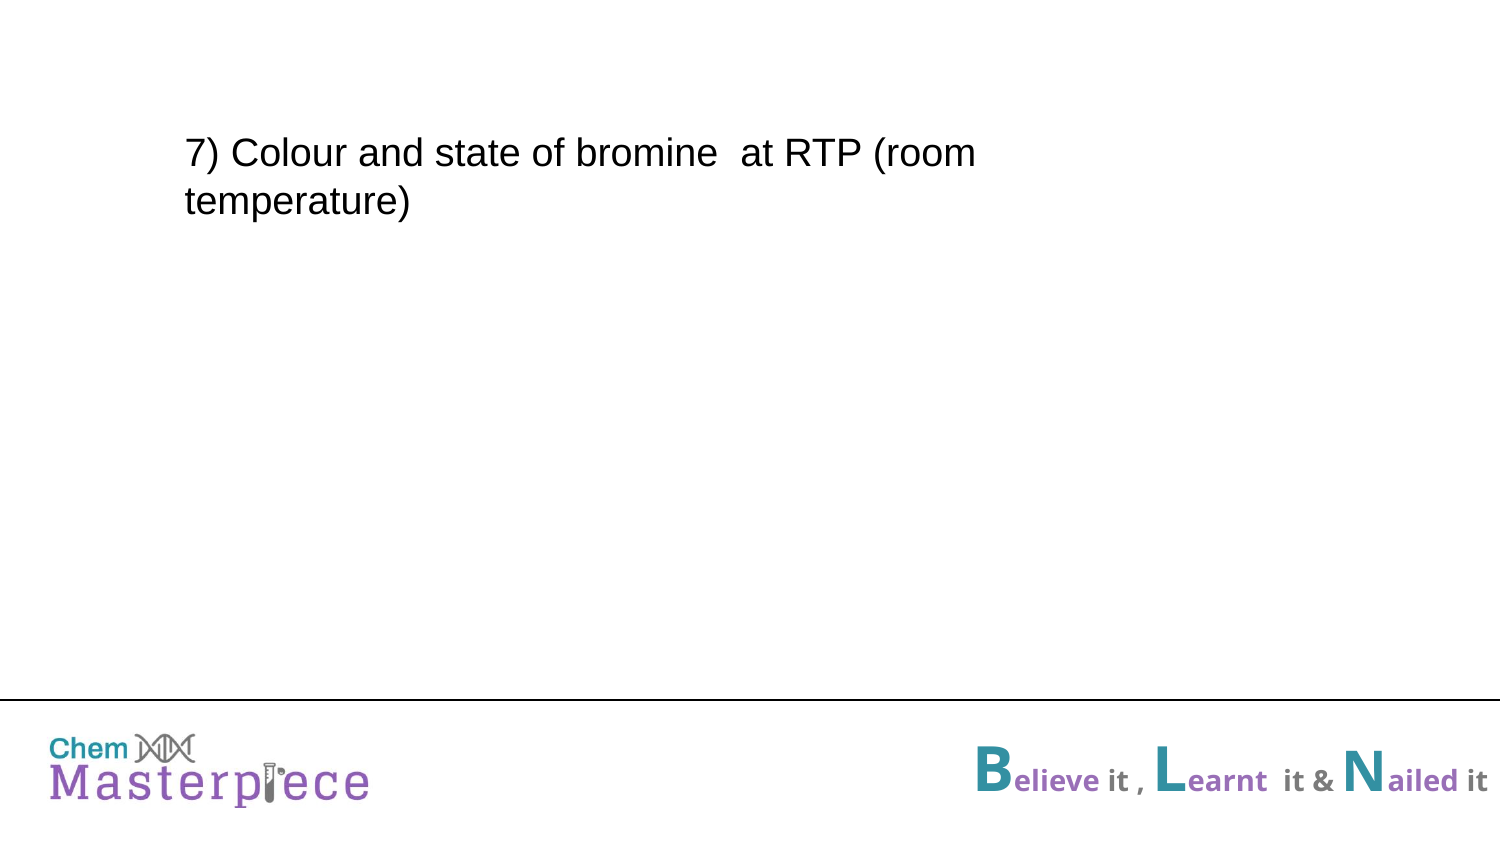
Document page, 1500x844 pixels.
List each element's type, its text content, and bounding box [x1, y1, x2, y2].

picture [26, 715, 386, 808]
text_box Believe it , Learnt it & Nailed it [960, 723, 1500, 810]
text_box 7) Colour and state of bromine at RTP (room temperature) [169, 112, 1104, 238]
